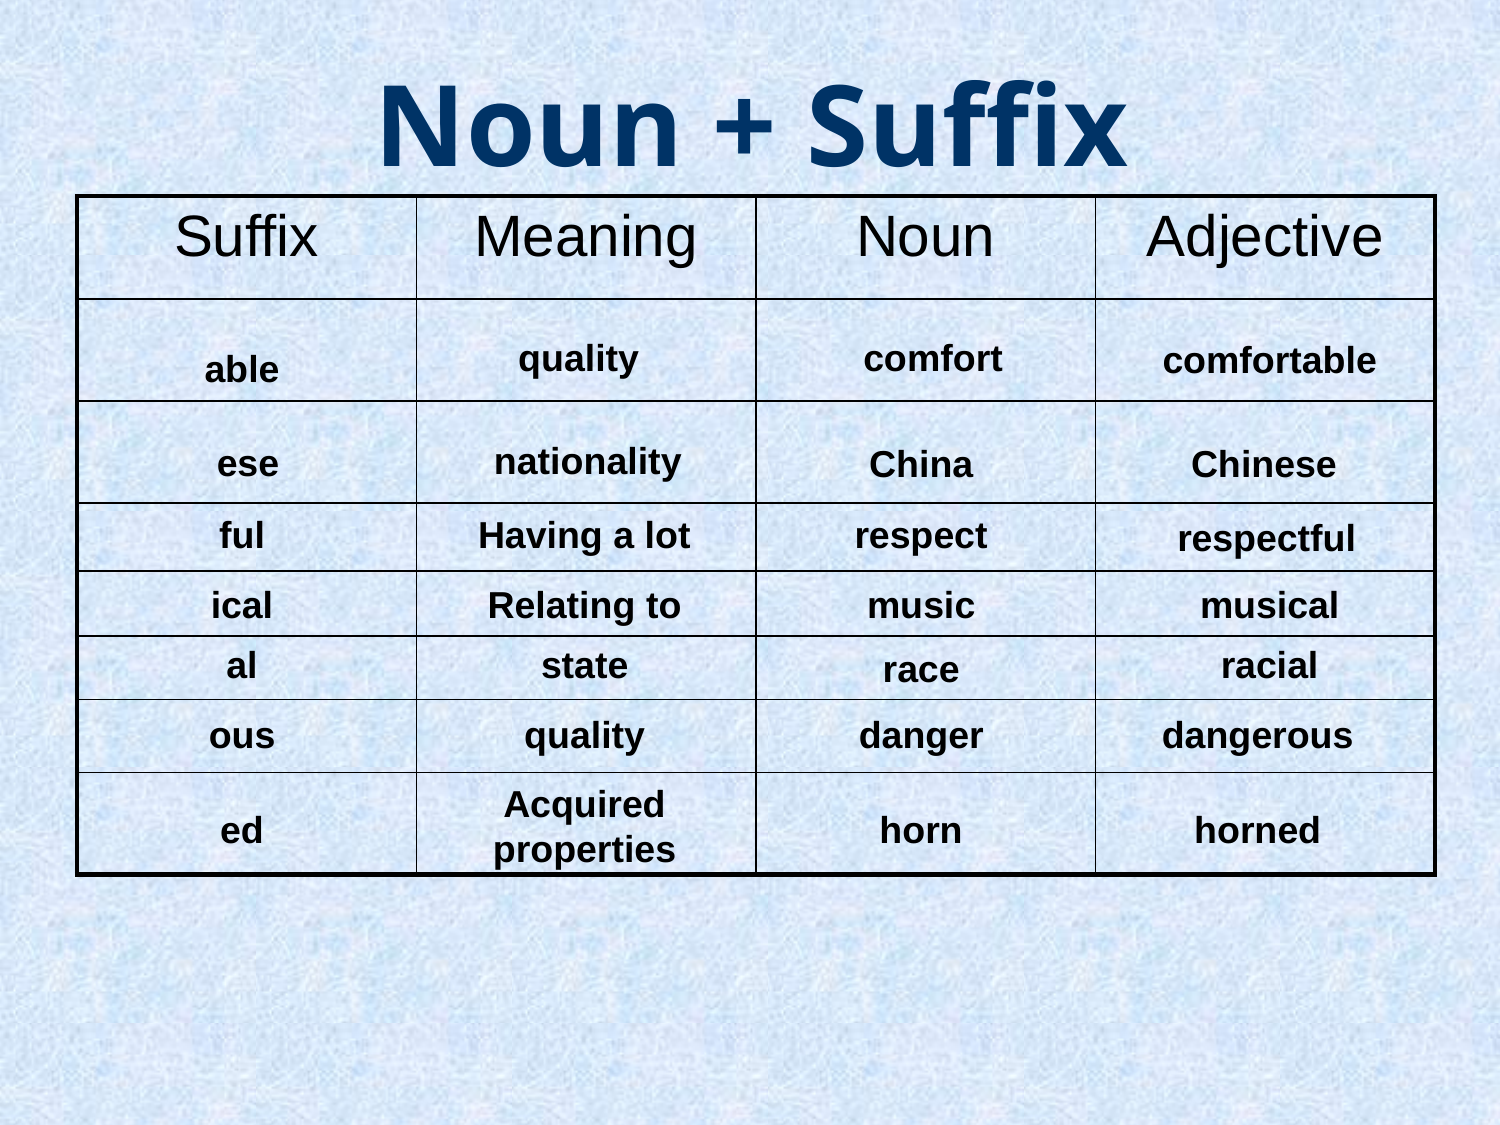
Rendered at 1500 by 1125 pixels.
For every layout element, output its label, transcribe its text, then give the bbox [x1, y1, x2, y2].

table_cell [417, 300, 755, 400]
text_box Relating to [419, 574, 750, 633]
text_box music [761, 574, 1081, 634]
table_cell [79, 773, 416, 872]
table_cell [963, 637, 1095, 699]
text_box ous [76, 704, 408, 764]
text_box Acquired properties [419, 773, 750, 878]
text_box [856, 633, 975, 637]
table_cell [750, 773, 755, 872]
table_header Noun [757, 198, 1095, 298]
text_box musical [1104, 574, 1436, 633]
text_box comfortable [1104, 328, 1436, 389]
table_cell [417, 504, 755, 570]
text_box danger [761, 704, 1081, 764]
text_box respect [761, 503, 1081, 564]
table_cell [825, 572, 1095, 635]
table_cell [1096, 700, 1433, 772]
table_cell [79, 700, 416, 772]
text_box quality [430, 326, 727, 386]
table_cell [79, 402, 416, 502]
table_header Meaning [417, 198, 755, 298]
text_box ed [76, 798, 408, 859]
picture [0, 0, 1500, 1125]
table_cell [825, 504, 1095, 570]
table_cell [1096, 572, 1433, 635]
text_box able [76, 337, 408, 398]
table_cell [79, 300, 416, 400]
text_box horn [761, 798, 1081, 859]
text_box China [773, 432, 1069, 493]
text_box quality [419, 704, 750, 764]
text_box al [76, 633, 408, 693]
table_cell [417, 700, 755, 772]
table_cell [757, 300, 1095, 400]
table_cell [1096, 773, 1433, 872]
text_box comfort [773, 326, 1093, 386]
table_cell [757, 700, 1095, 772]
table_cell [757, 572, 856, 635]
table_cell [79, 572, 416, 635]
table_cell [417, 402, 755, 502]
table_header Adjective [1096, 198, 1433, 298]
table_cell [1096, 402, 1433, 502]
text_box horned [1092, 798, 1424, 859]
text_box ful [76, 503, 408, 564]
text_box Having a lot [419, 503, 750, 564]
table_header Suffix [79, 198, 416, 298]
text_box ical [76, 574, 408, 633]
text_box [879, 698, 963, 704]
text_box ese [88, 431, 408, 492]
text_box Chinese [1116, 432, 1412, 493]
table_cell [1096, 300, 1433, 400]
table_cell [79, 637, 416, 699]
table_cell [79, 504, 416, 570]
table_cell [757, 637, 879, 699]
table_cell [757, 773, 1095, 872]
table_cell [757, 402, 1095, 502]
table_cell [417, 572, 755, 635]
text_box race [761, 637, 1081, 698]
text_box [793, 564, 825, 574]
table_cell [417, 637, 755, 699]
text_box state [419, 633, 750, 693]
table_cell [1096, 637, 1433, 699]
text_box Noun + Suffix [61, 46, 1444, 197]
text_box dangerous [1092, 704, 1424, 764]
table_cell [1096, 504, 1433, 570]
table_cell [757, 504, 793, 570]
text_box respectful [1101, 506, 1433, 566]
text_box racial [1104, 633, 1436, 693]
text_box [76, 398, 396, 434]
text_box nationality [425, 429, 750, 490]
